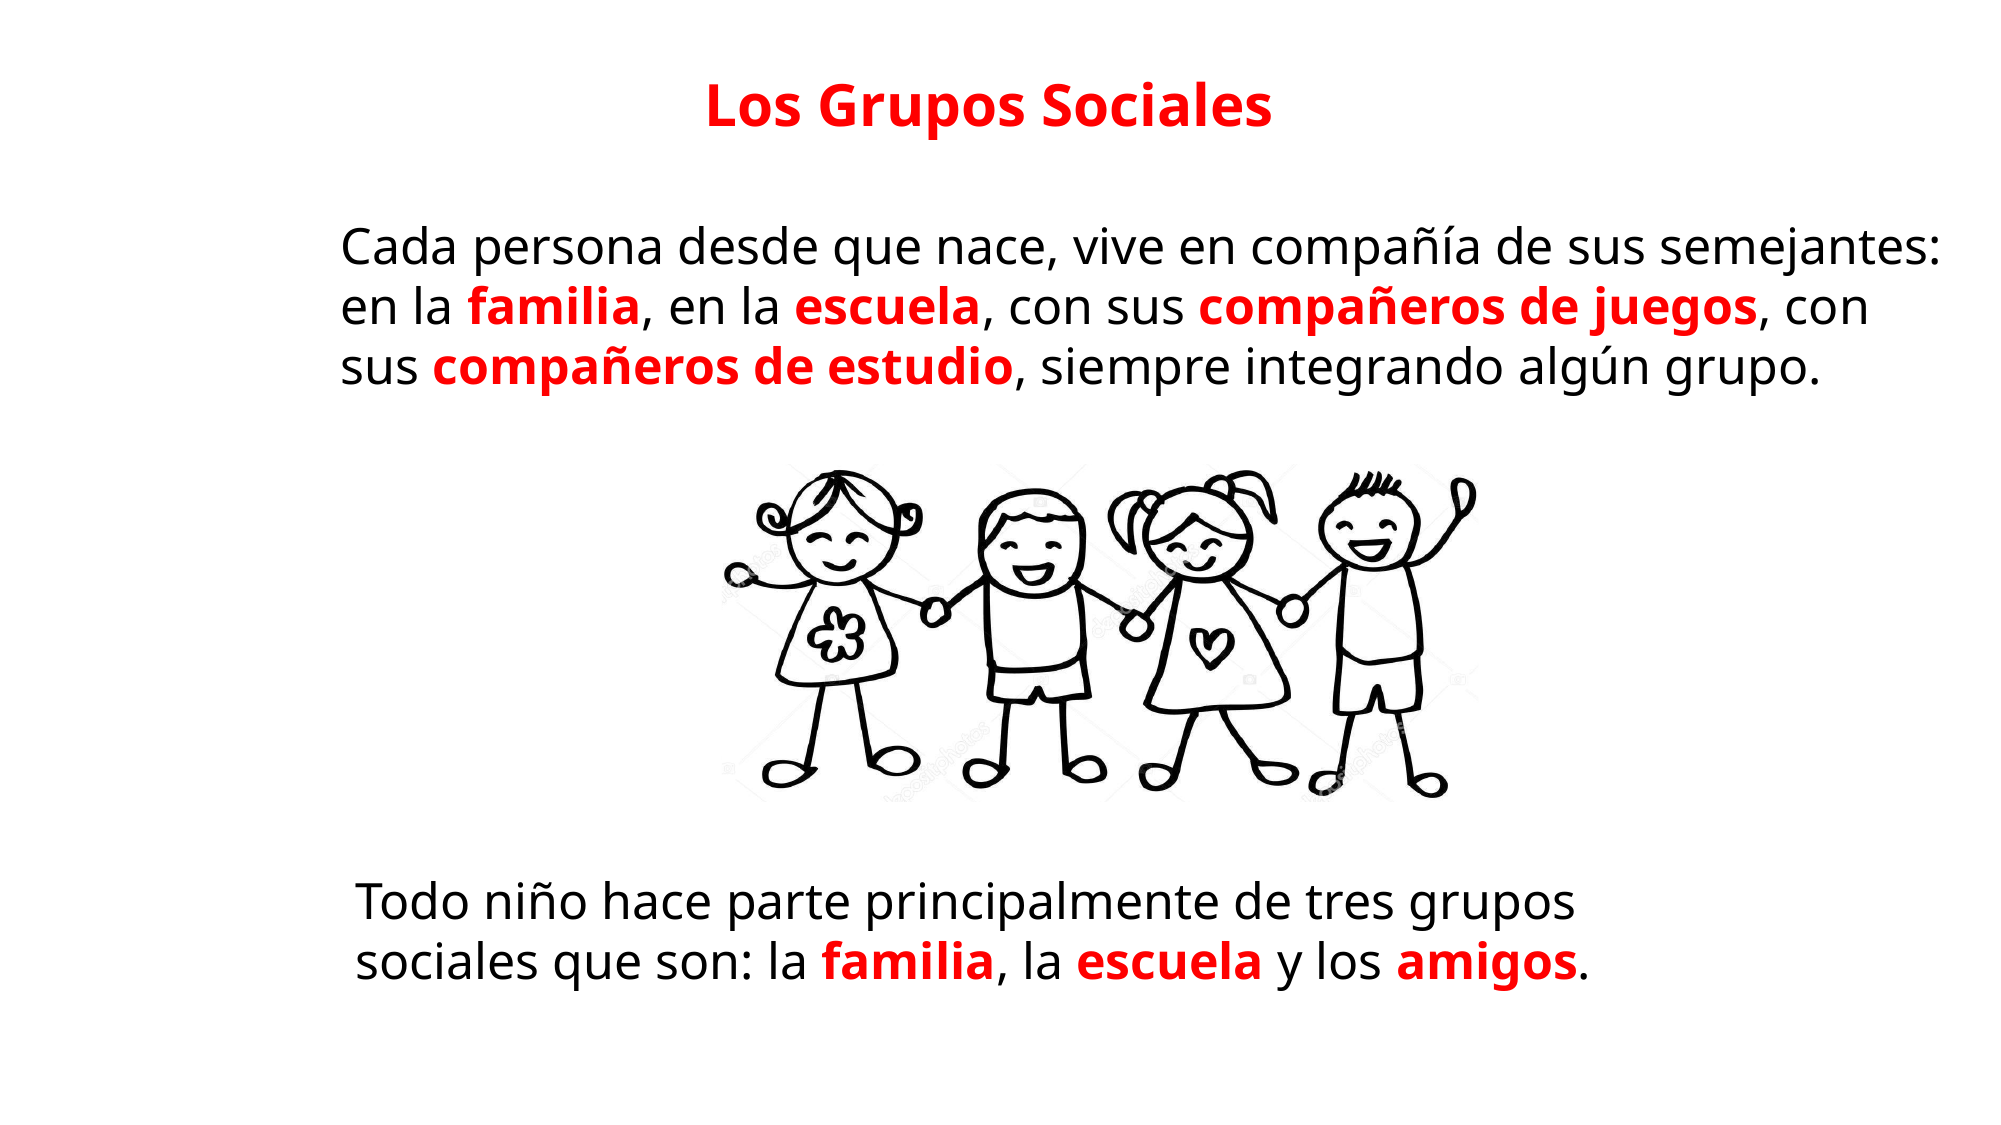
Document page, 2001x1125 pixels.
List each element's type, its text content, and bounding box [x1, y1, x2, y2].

picture [721, 464, 1479, 802]
text_box Los Grupos Sociales [632, 60, 1361, 146]
text_box Cada persona desde que nace, vive en compañía de sus semejantes: en la familia, en la escuela, con sus compañeros de juegos, con sus compañeros de estudio, siempre integrando algún grupo. [326, 207, 1974, 402]
text_box Todo niño hace parte principalmente de tres grupos sociales que son: la familia, la escuela y los amigos. [340, 862, 1889, 998]
